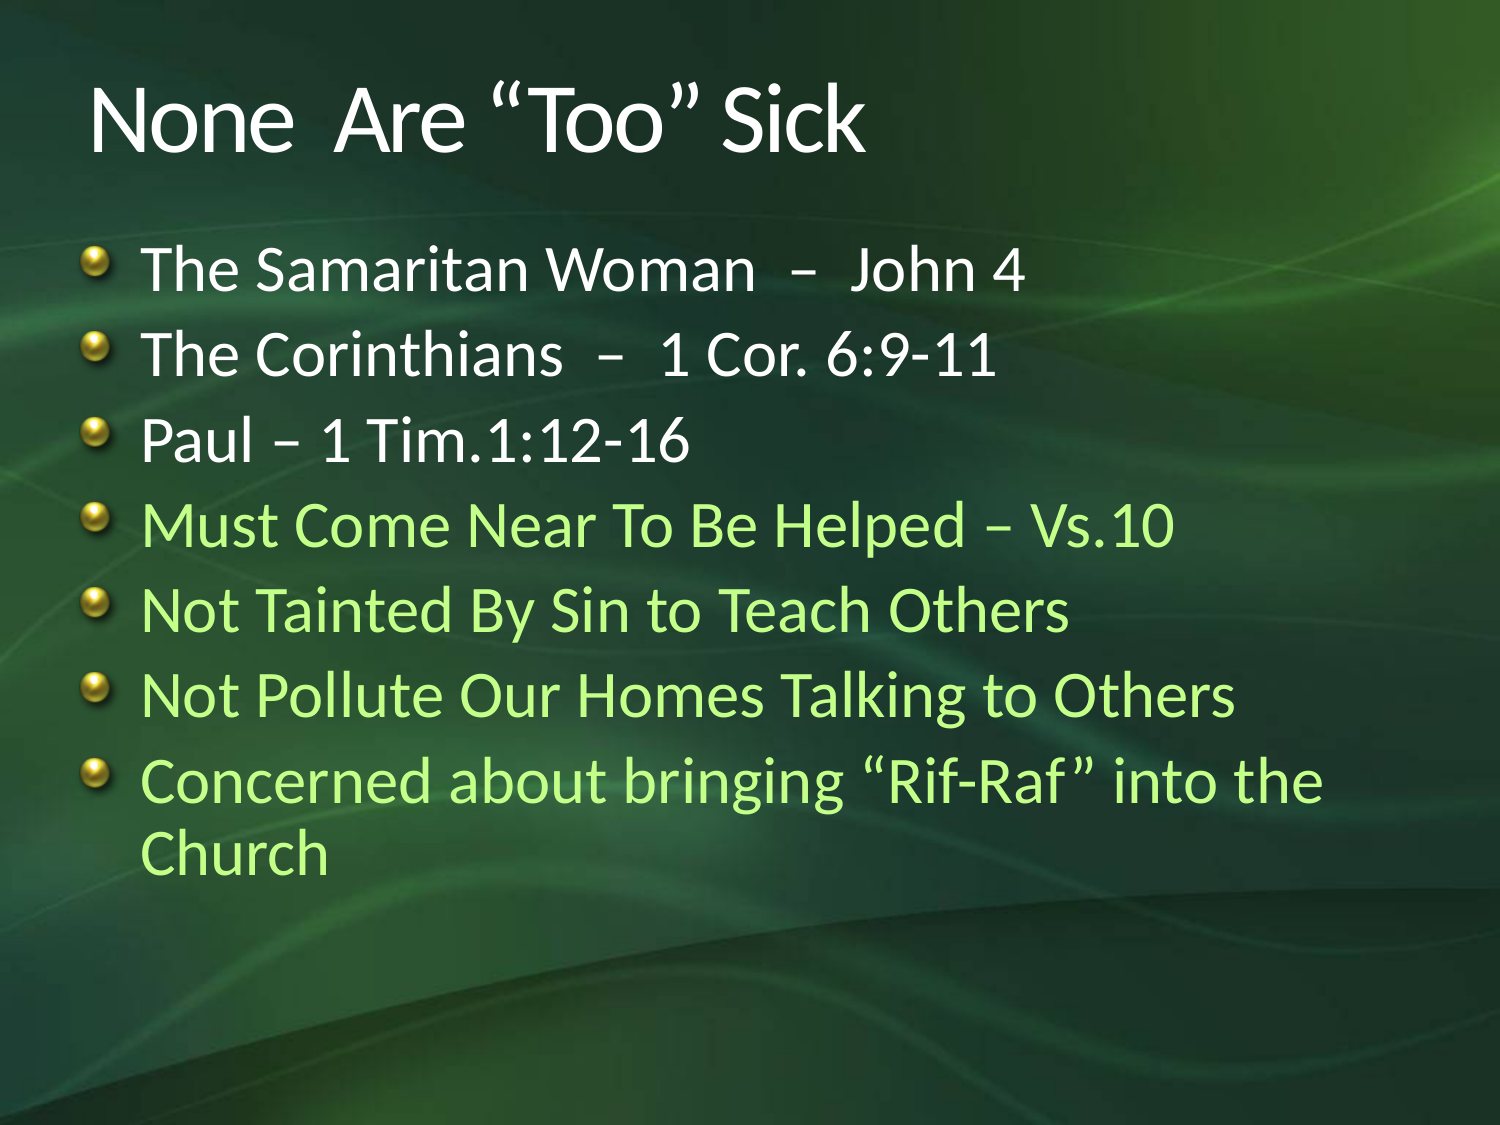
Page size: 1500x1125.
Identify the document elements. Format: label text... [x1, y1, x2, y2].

picture [0, 0, 1500, 1125]
list The Samaritan Woman – John 4 The Corinthians – 1 Cor. 6:9-11 Paul – 1 Tim.1:12-16 Must Come Near To Be Helped – Vs.10 Not Tainted By Sin to Teach Others Not Pollute Our Homes Talking to Others Concerned about bringing “Rif-Raf” into the Church [75, 233, 1475, 913]
title None Are “Too” Sick [87, 65, 1125, 175]
